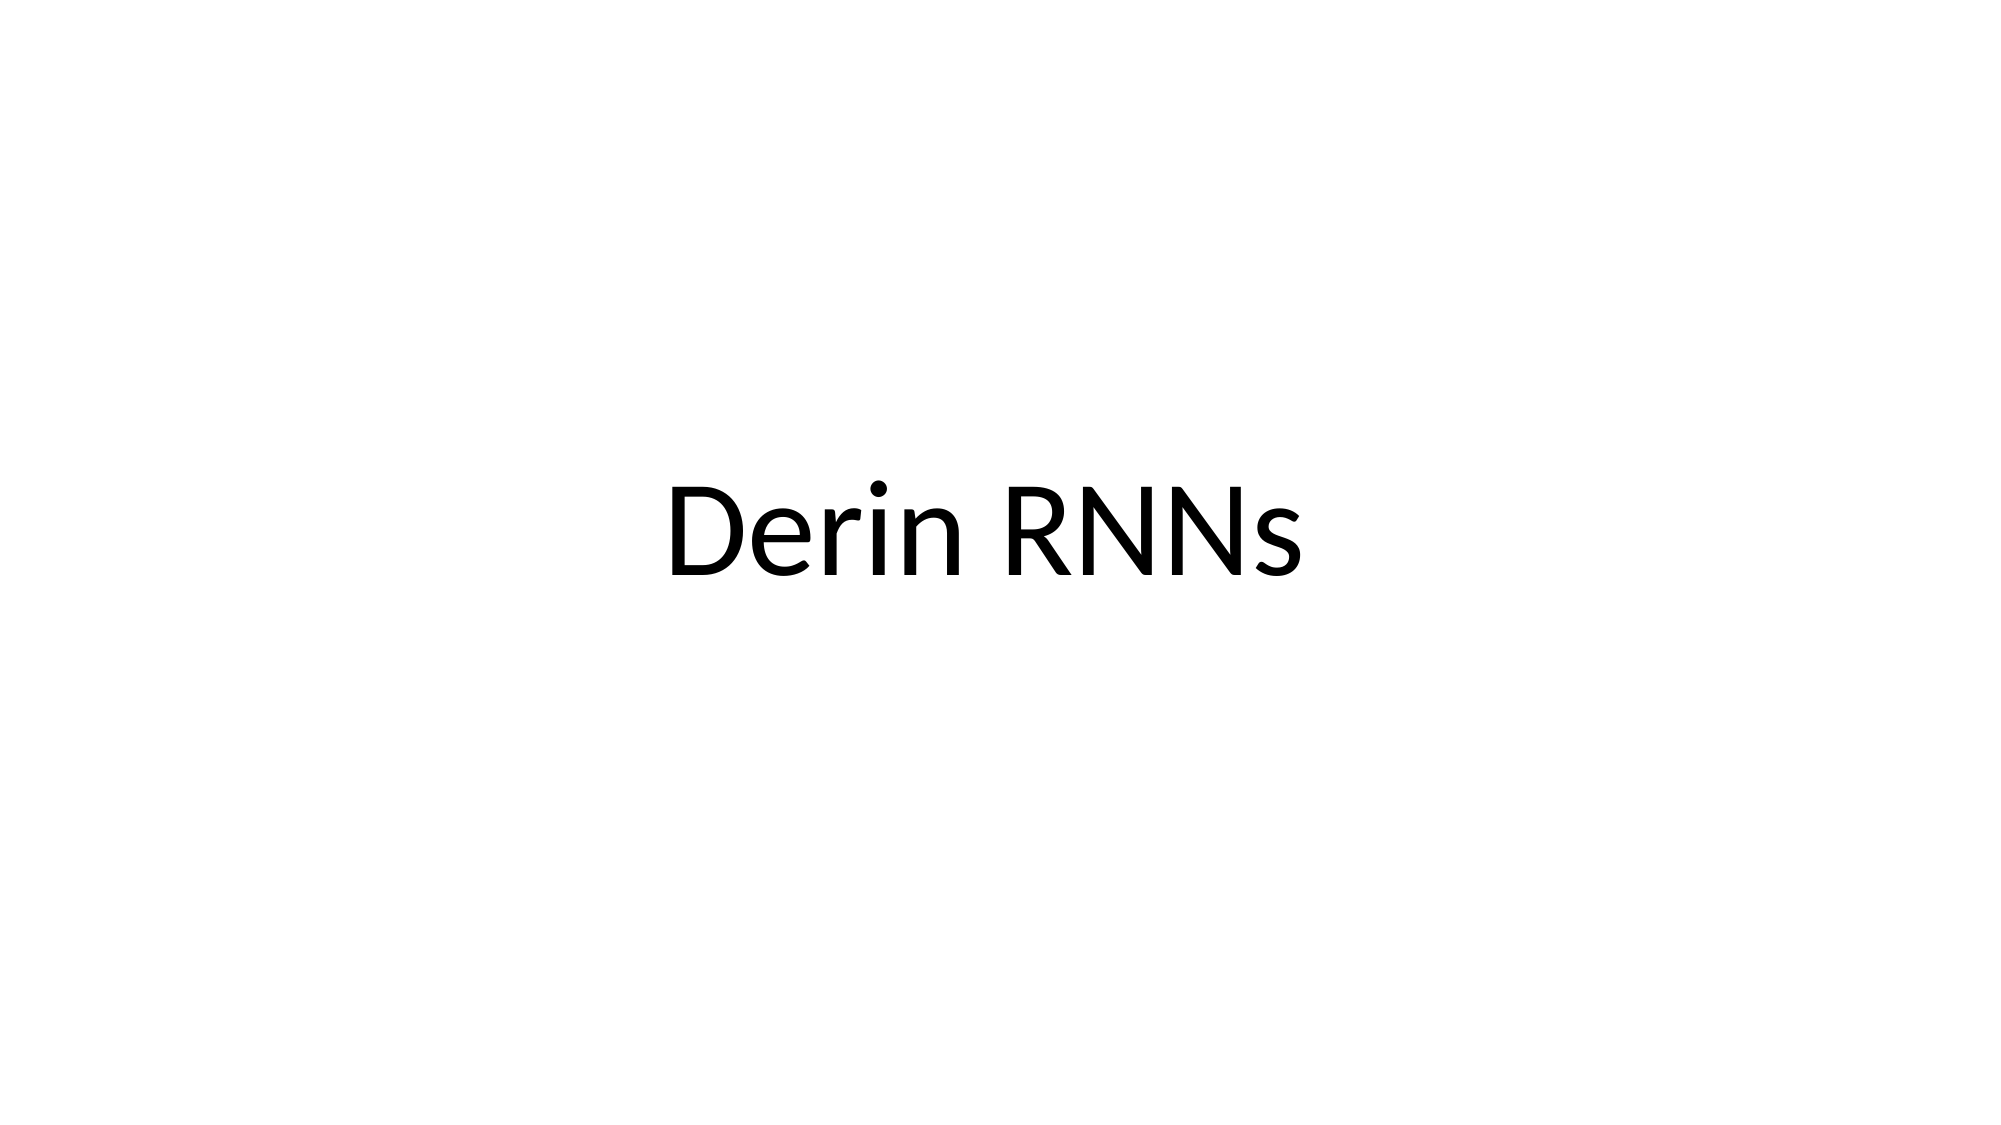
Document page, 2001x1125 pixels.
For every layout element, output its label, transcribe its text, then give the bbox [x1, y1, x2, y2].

text_box Derin RNNs [383, 430, 1585, 611]
